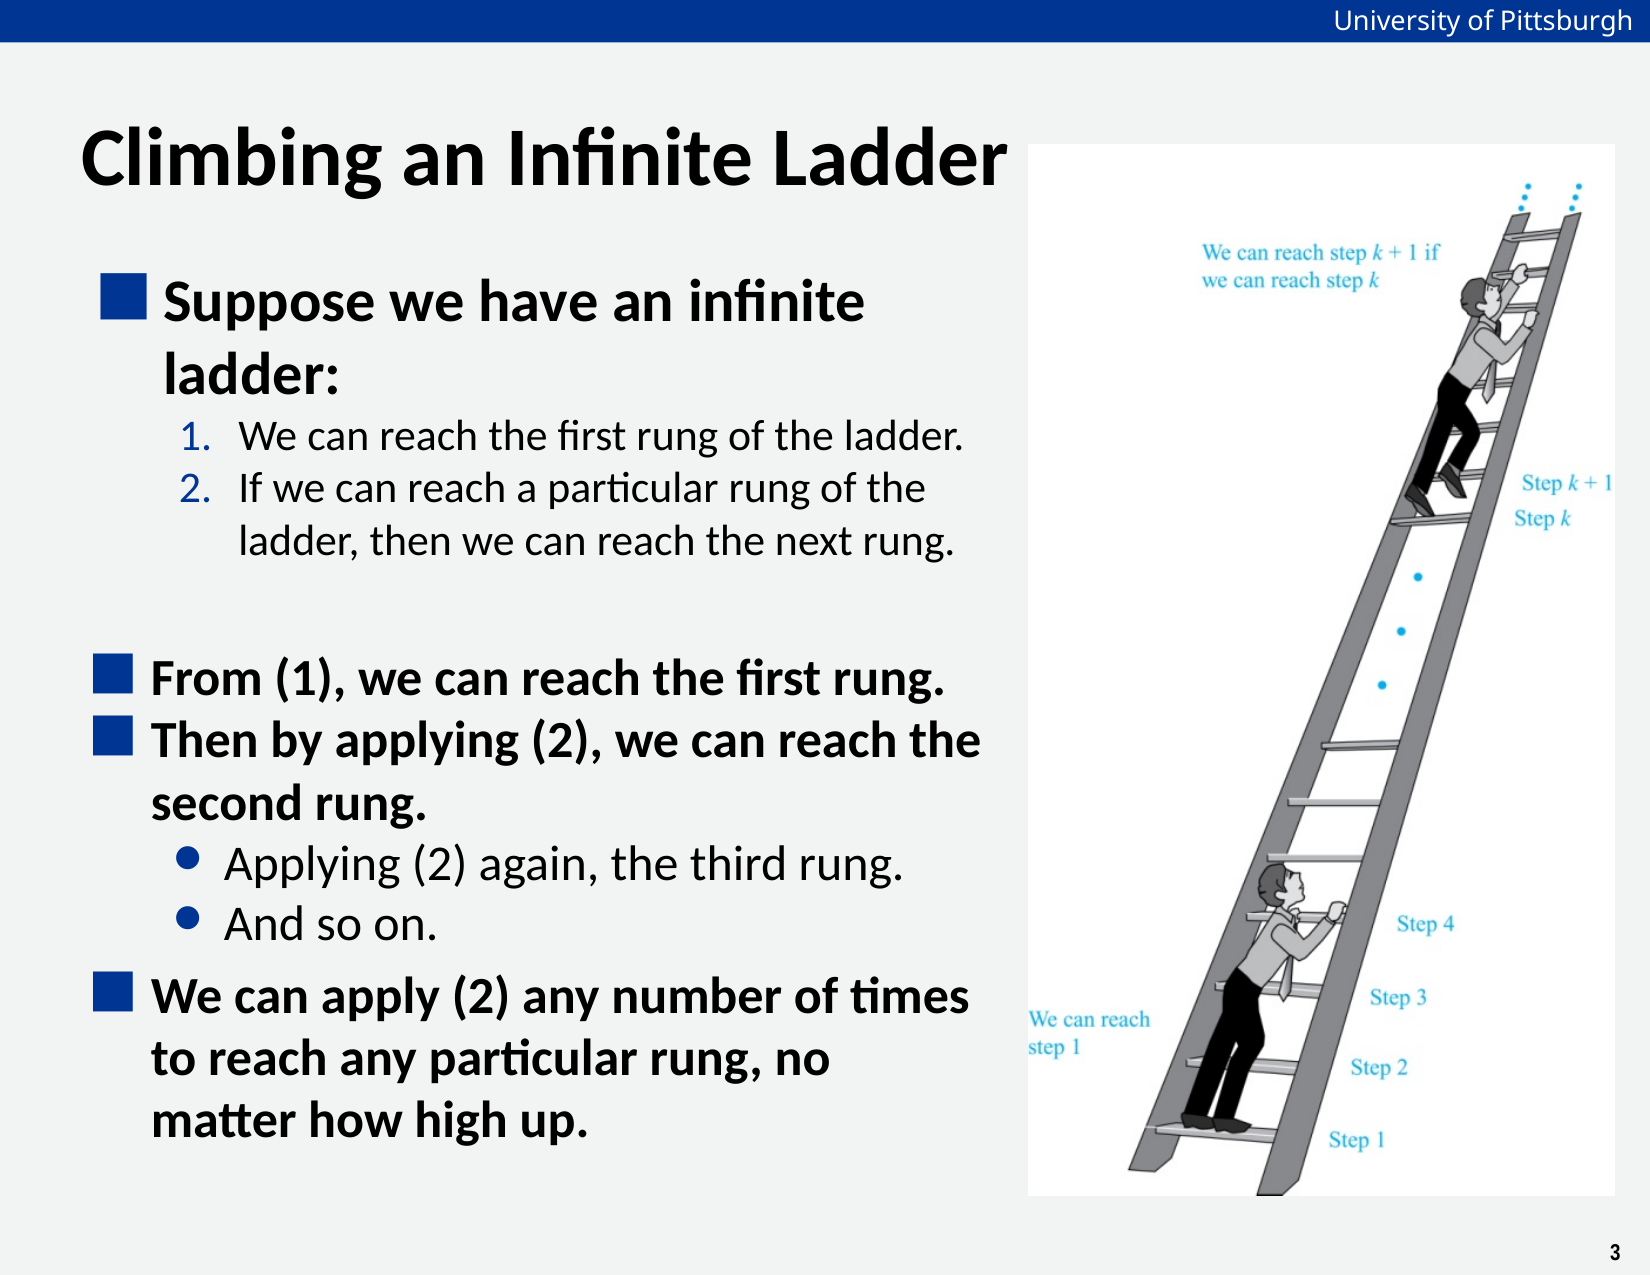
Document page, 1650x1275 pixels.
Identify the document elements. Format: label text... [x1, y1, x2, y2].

picture [1028, 144, 1615, 1197]
title Climbing an Infinite Ladder [64, 81, 1435, 223]
list Suppose we have an infinite ladder: We can reach the first rung of the ladder. If we can reach a particular rung of the ladder, then we can reach the next rung. From (1), we can reach the first rung. Then by applying (2), we can reach the second rung. Applying (2) again, the third rung. And so on. We can apply (2) any number of times to reach any particular rung, no matter how high up. [71, 253, 1002, 1178]
